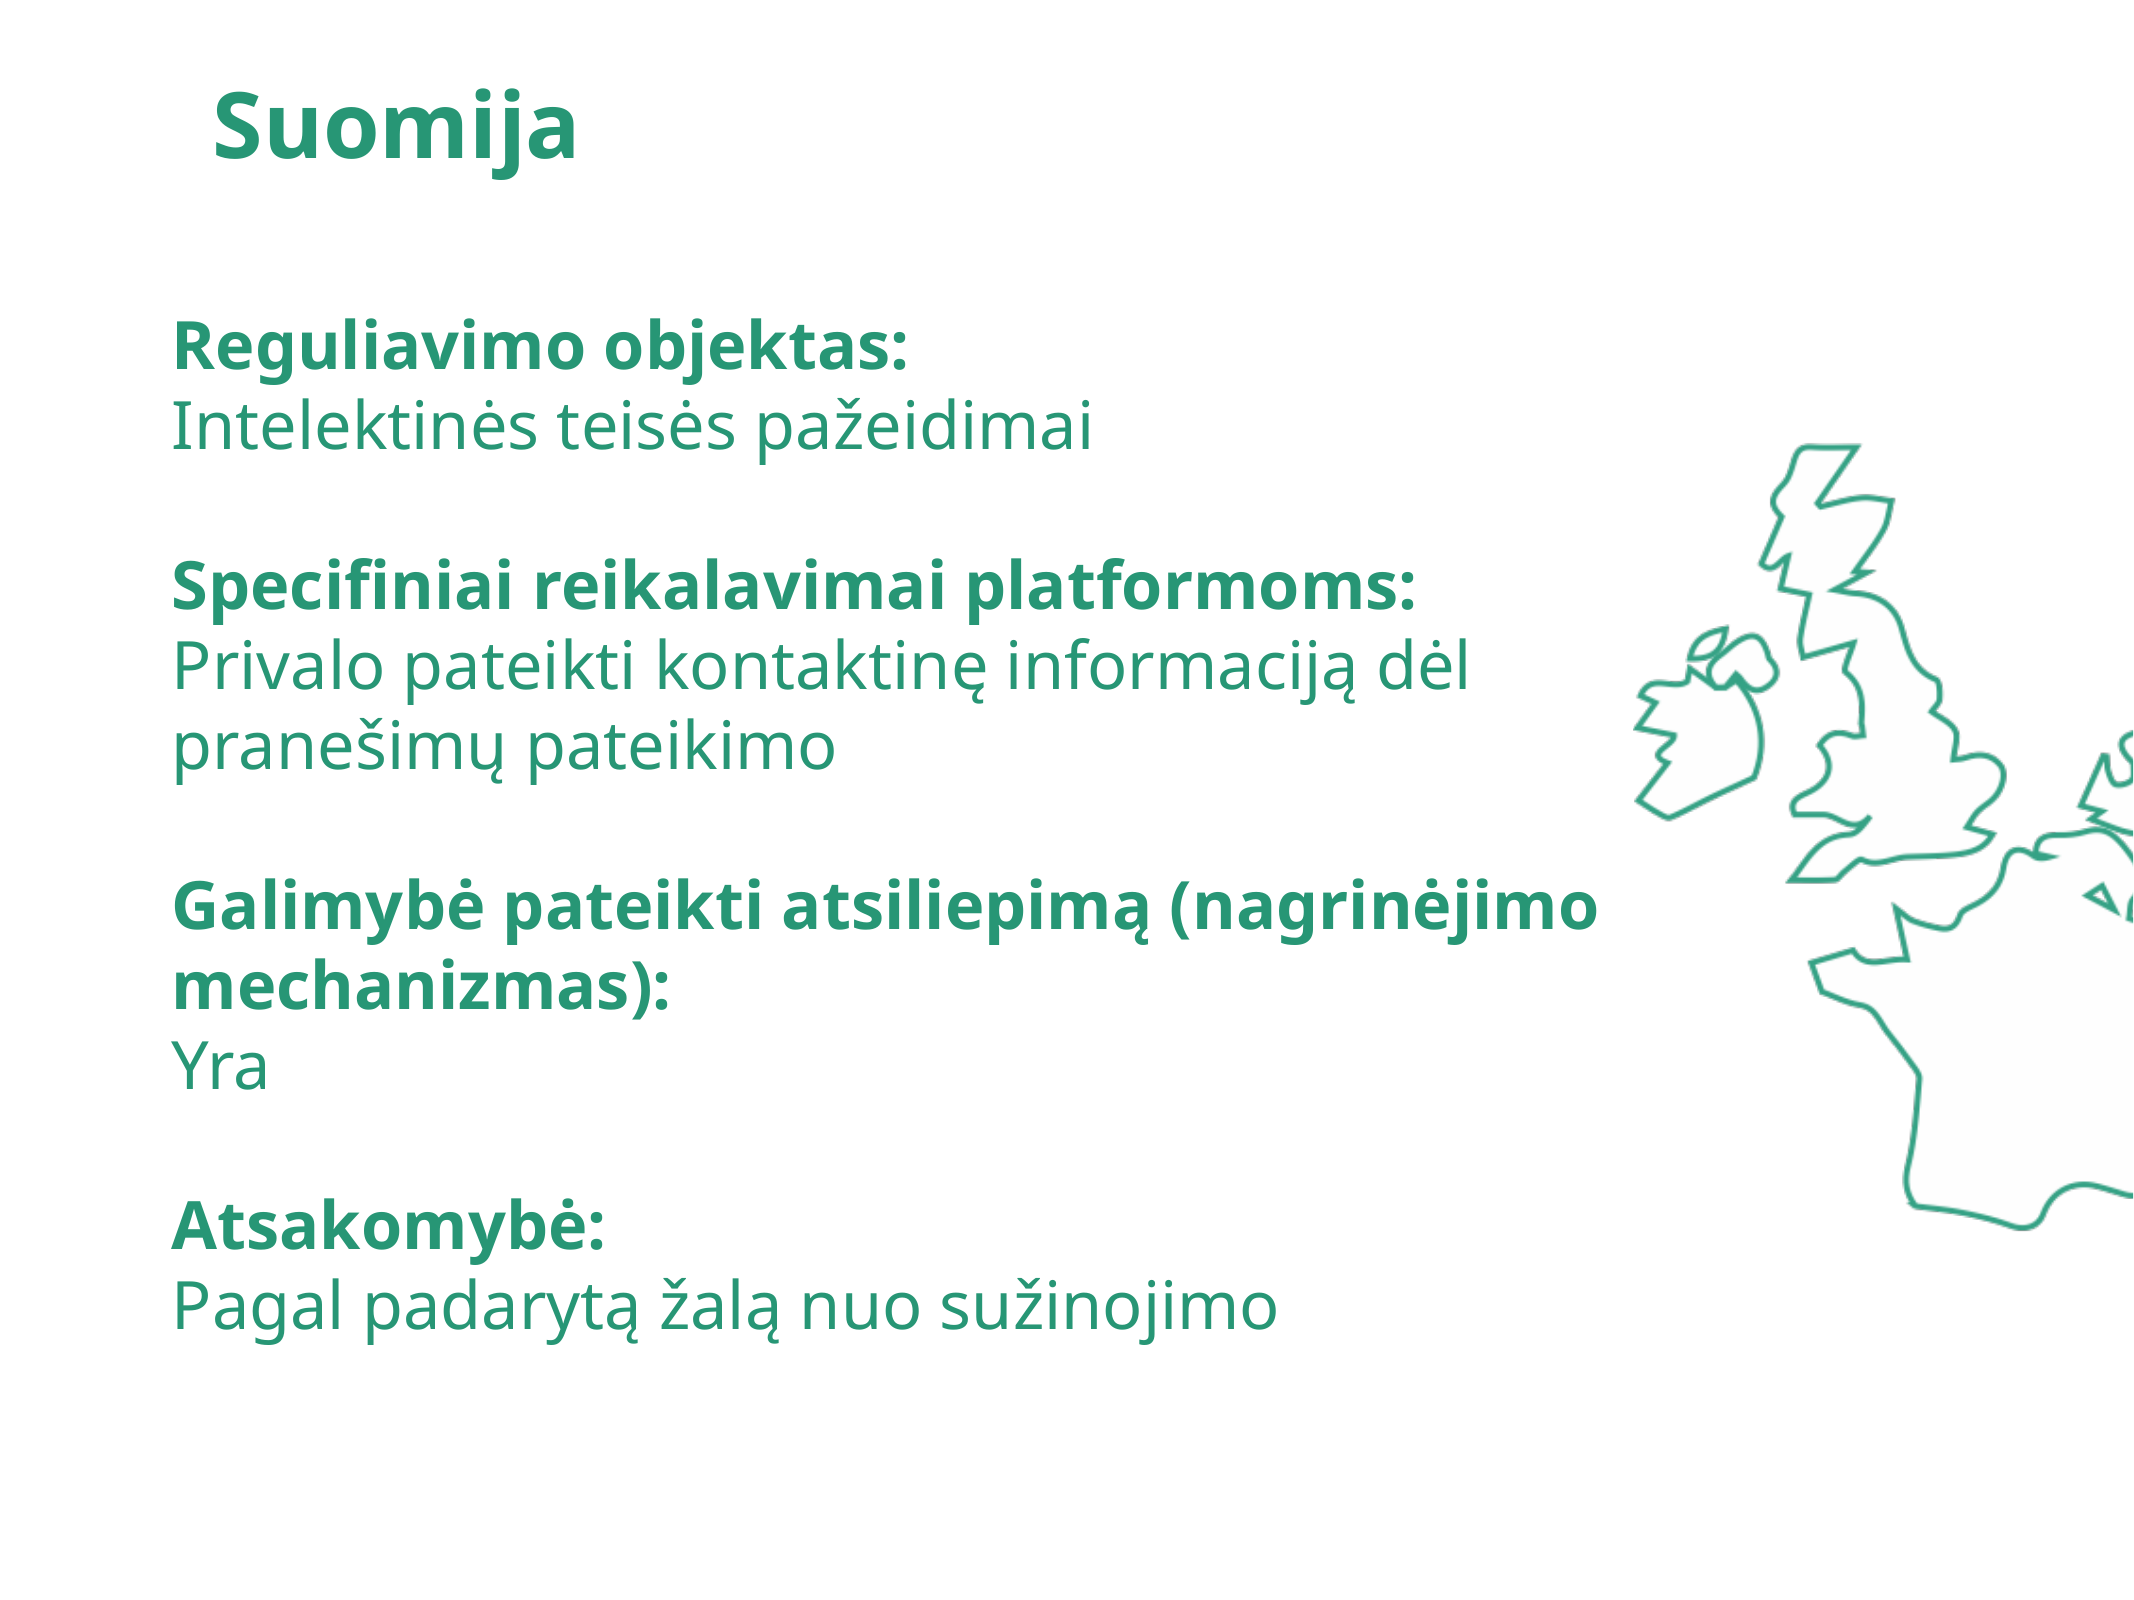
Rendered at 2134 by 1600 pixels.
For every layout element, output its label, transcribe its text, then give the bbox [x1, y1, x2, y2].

text_box [239, 1190, 1936, 1276]
text_box Reguliavimo objektas: Intelektinės teisės pažeidimai Specifiniai reikalavimai platformoms: Privalo pateikti kontaktinę informaciją dėl pranešimų pateikimo Galimybė pateikti atsiliepimą (nagrinėjimo mechanizmas): Yra Atsakomybė: Pagal padarytą žalą nuo sužinojimo [163, 294, 1674, 1600]
text_box Suomija [204, 58, 1513, 185]
picture [1633, 0, 2134, 1234]
